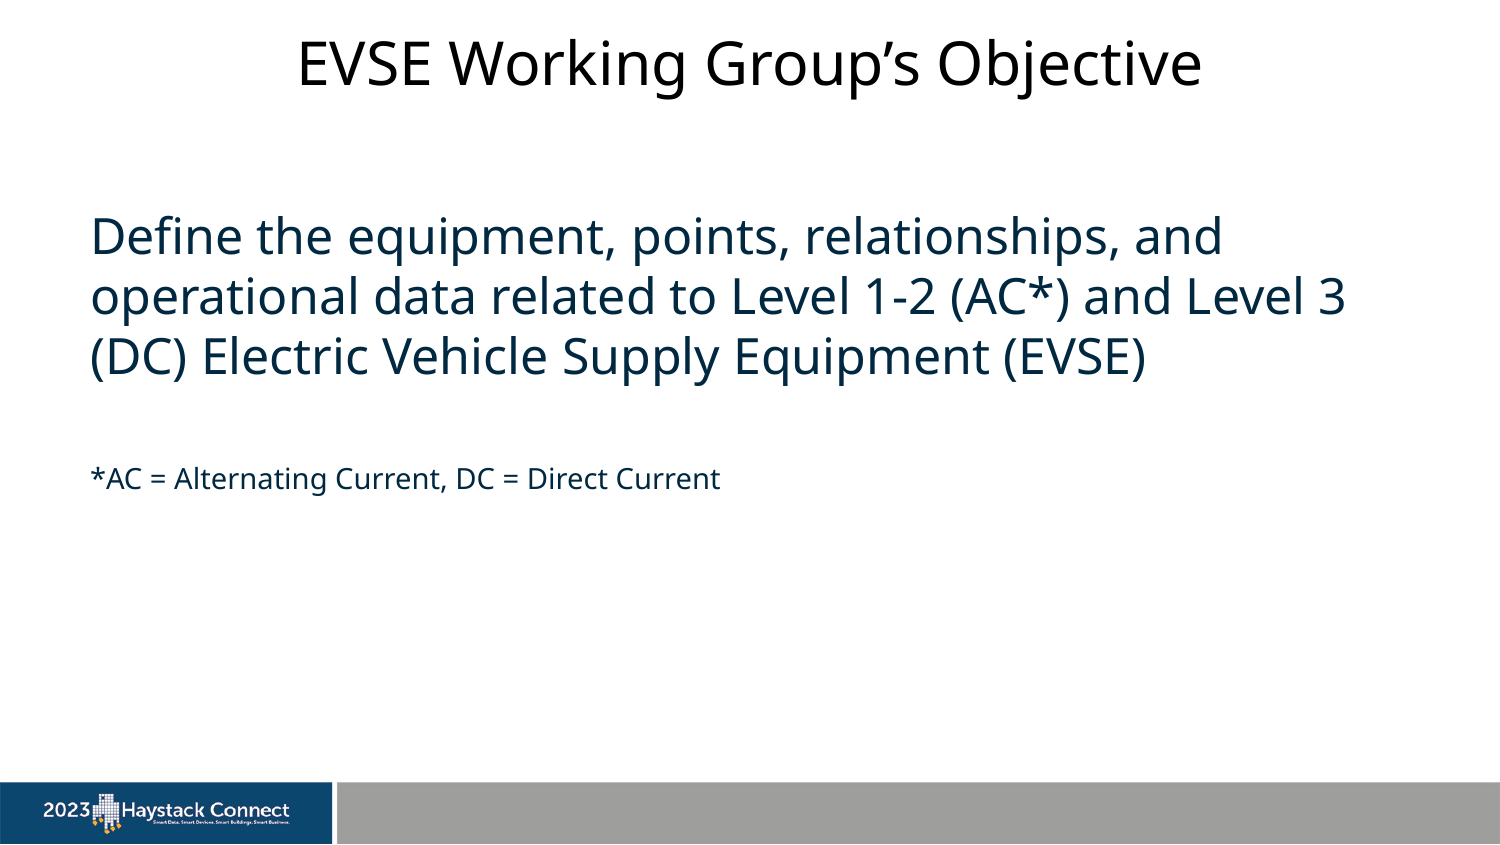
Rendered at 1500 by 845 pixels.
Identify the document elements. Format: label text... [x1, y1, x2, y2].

list Define the equipment, points, relationships, and operational data related to Level 1-2 (AC*) and Level 3 (DC) Electric Vehicle Supply Equipment (EVSE) *AC = Alternating Current, DC = Direct Current [75, 197, 1425, 755]
title EVSE Working Group’s Objective [28, 16, 1472, 105]
picture [0, 0, 1500, 844]
